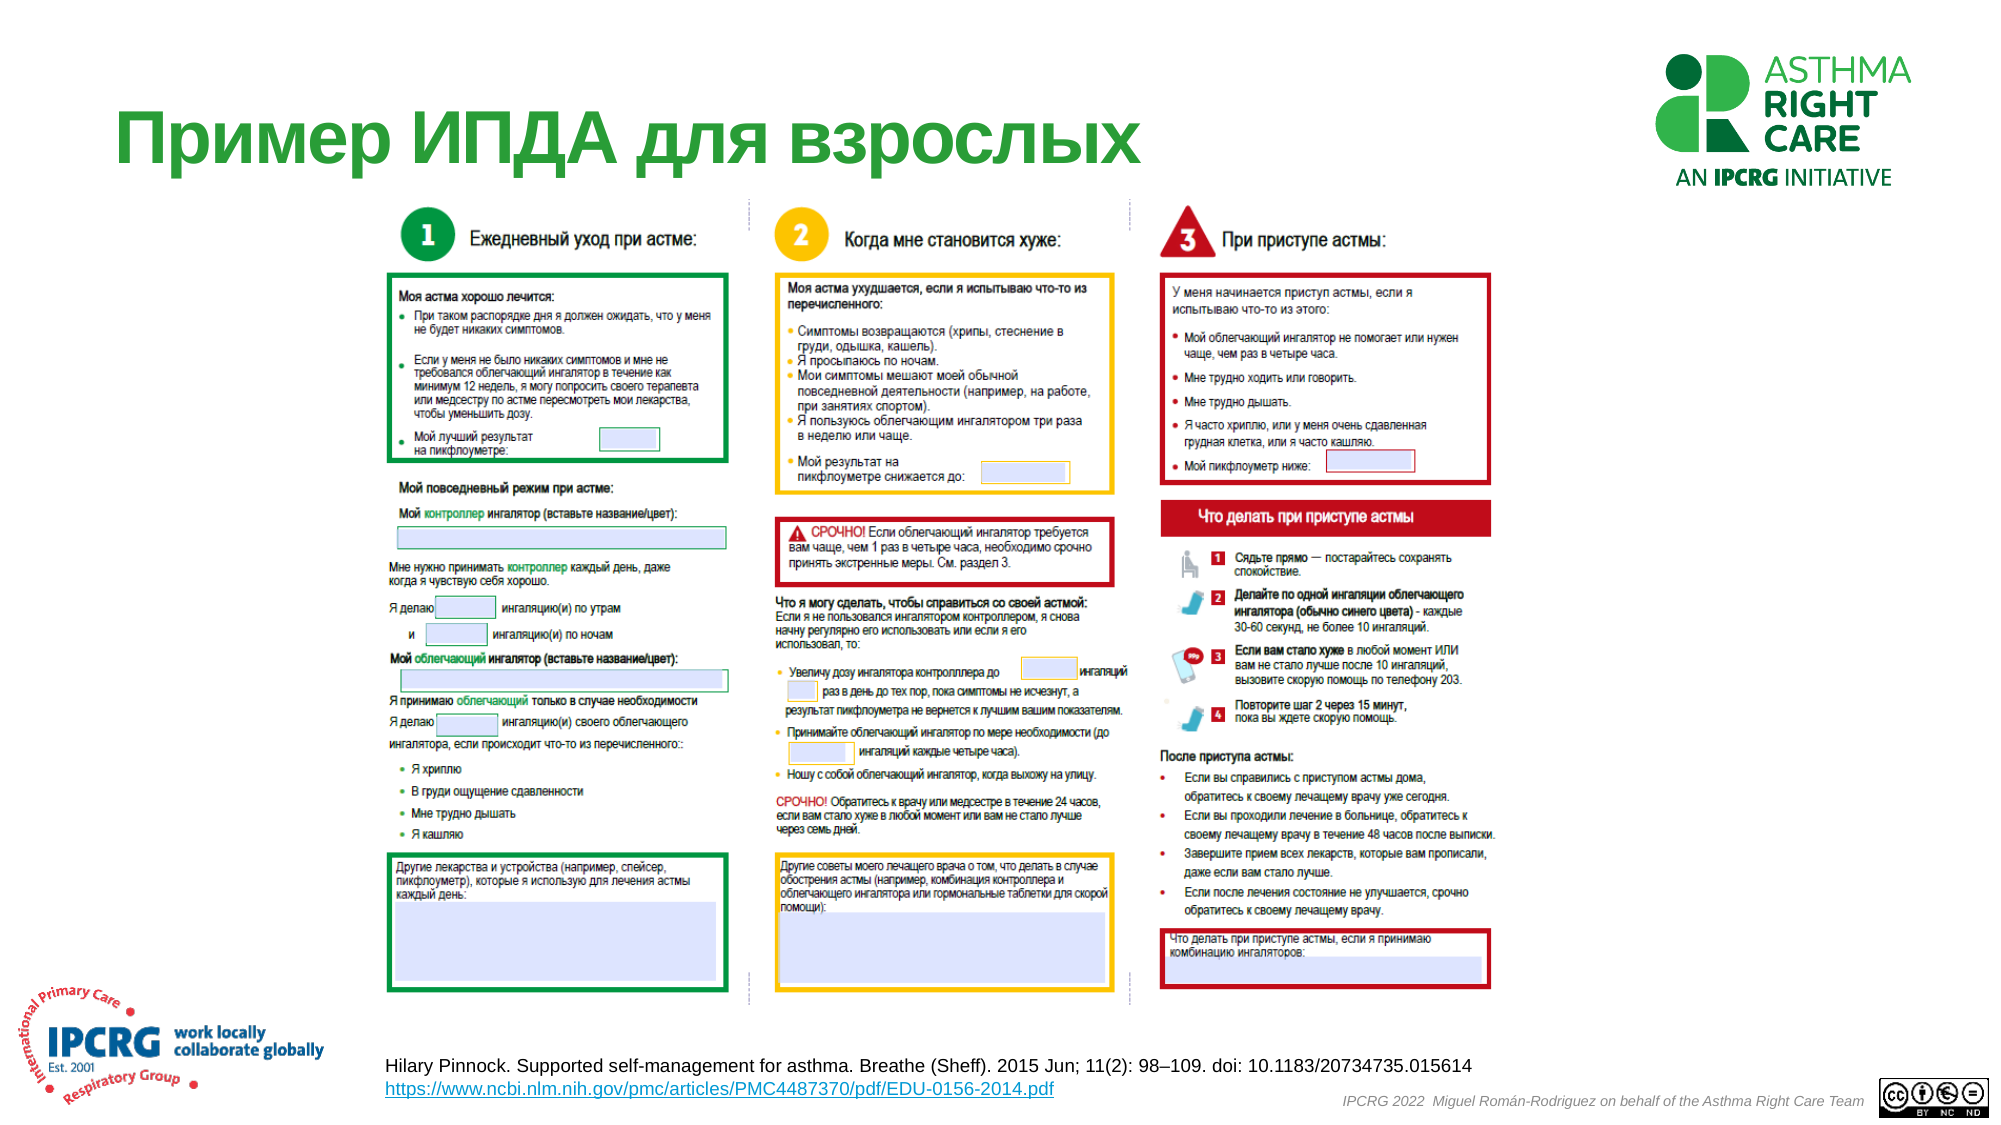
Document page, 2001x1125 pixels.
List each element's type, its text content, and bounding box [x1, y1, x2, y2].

title Пример ИПДА для взрослых [99, 45, 1238, 233]
picture [370, 199, 1509, 1006]
picture [1647, 49, 1919, 191]
text_box Hilary Pinnock. Supported self-management for asthma. Breathe (Sheff). 2015 Jun; 11(2): 98–109. doi: 10.1183/20734735.015614 https://www.ncbi.nlm.nih.gov/pmc/articles/PMC4487370/pdf/EDU-0156-2014.pdf [370, 1046, 2000, 1125]
picture [18, 987, 324, 1105]
